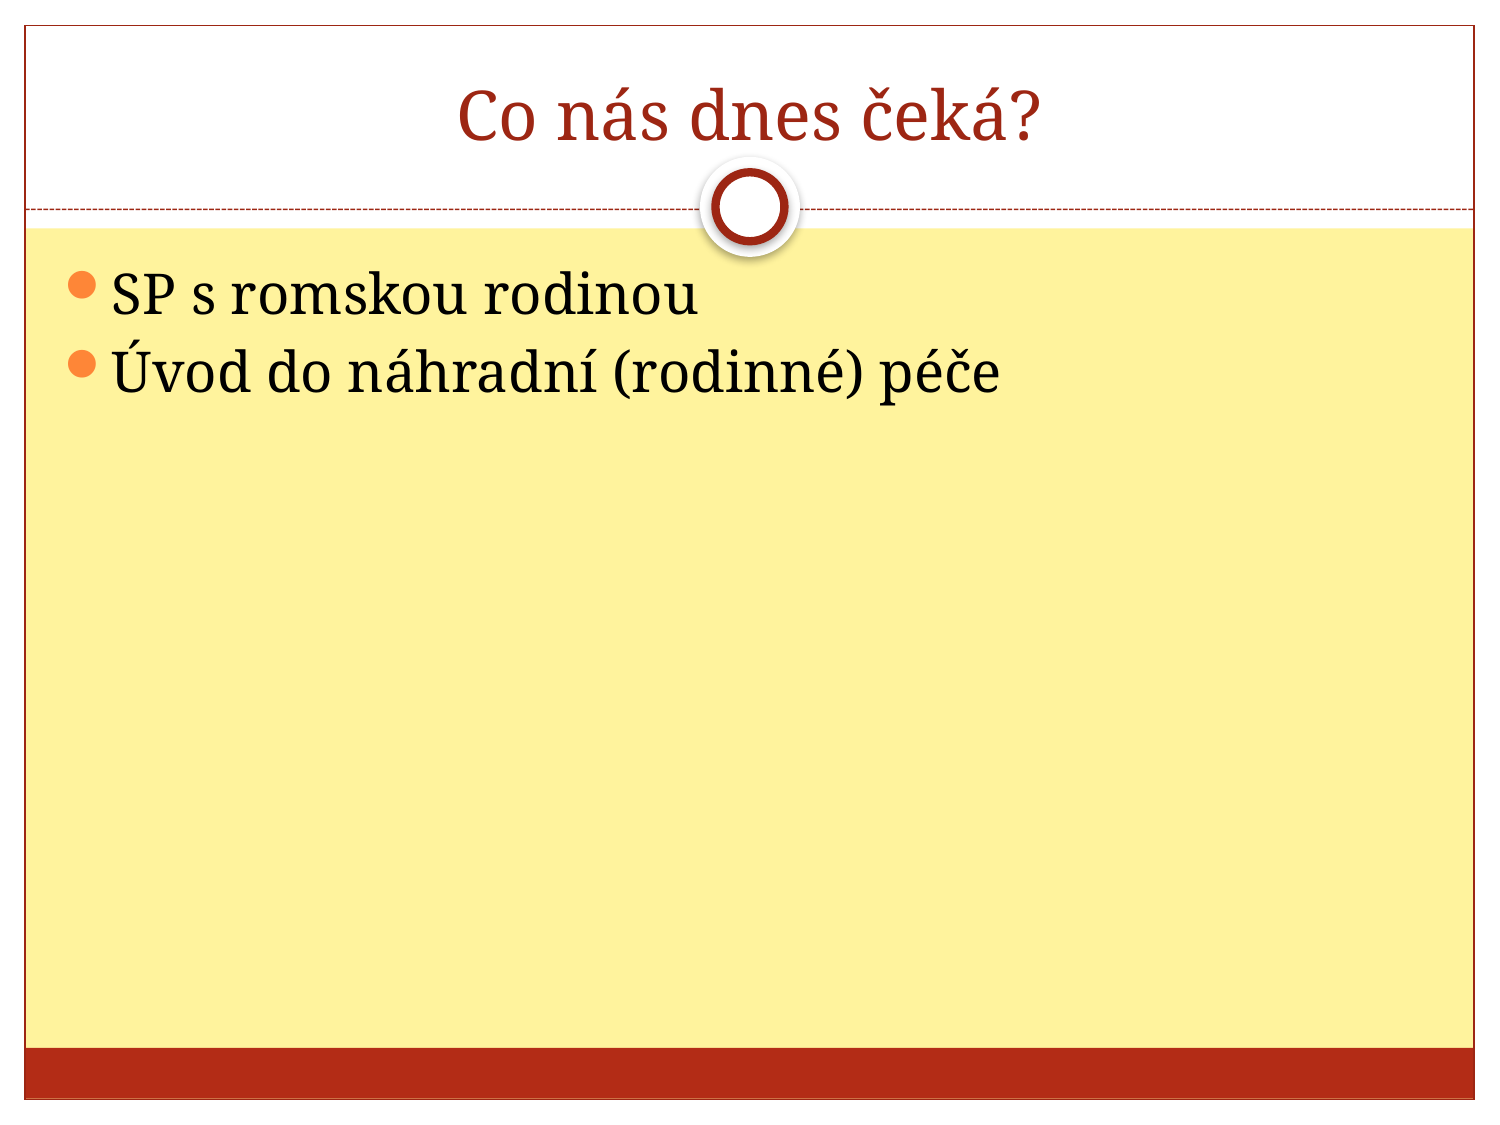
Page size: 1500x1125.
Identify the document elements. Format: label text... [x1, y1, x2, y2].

list SP s romskou rodinou Úvod do náhradní (rodinné) péče [49, 250, 1445, 1001]
title Co nás dnes čeká? [49, 37, 1450, 162]
